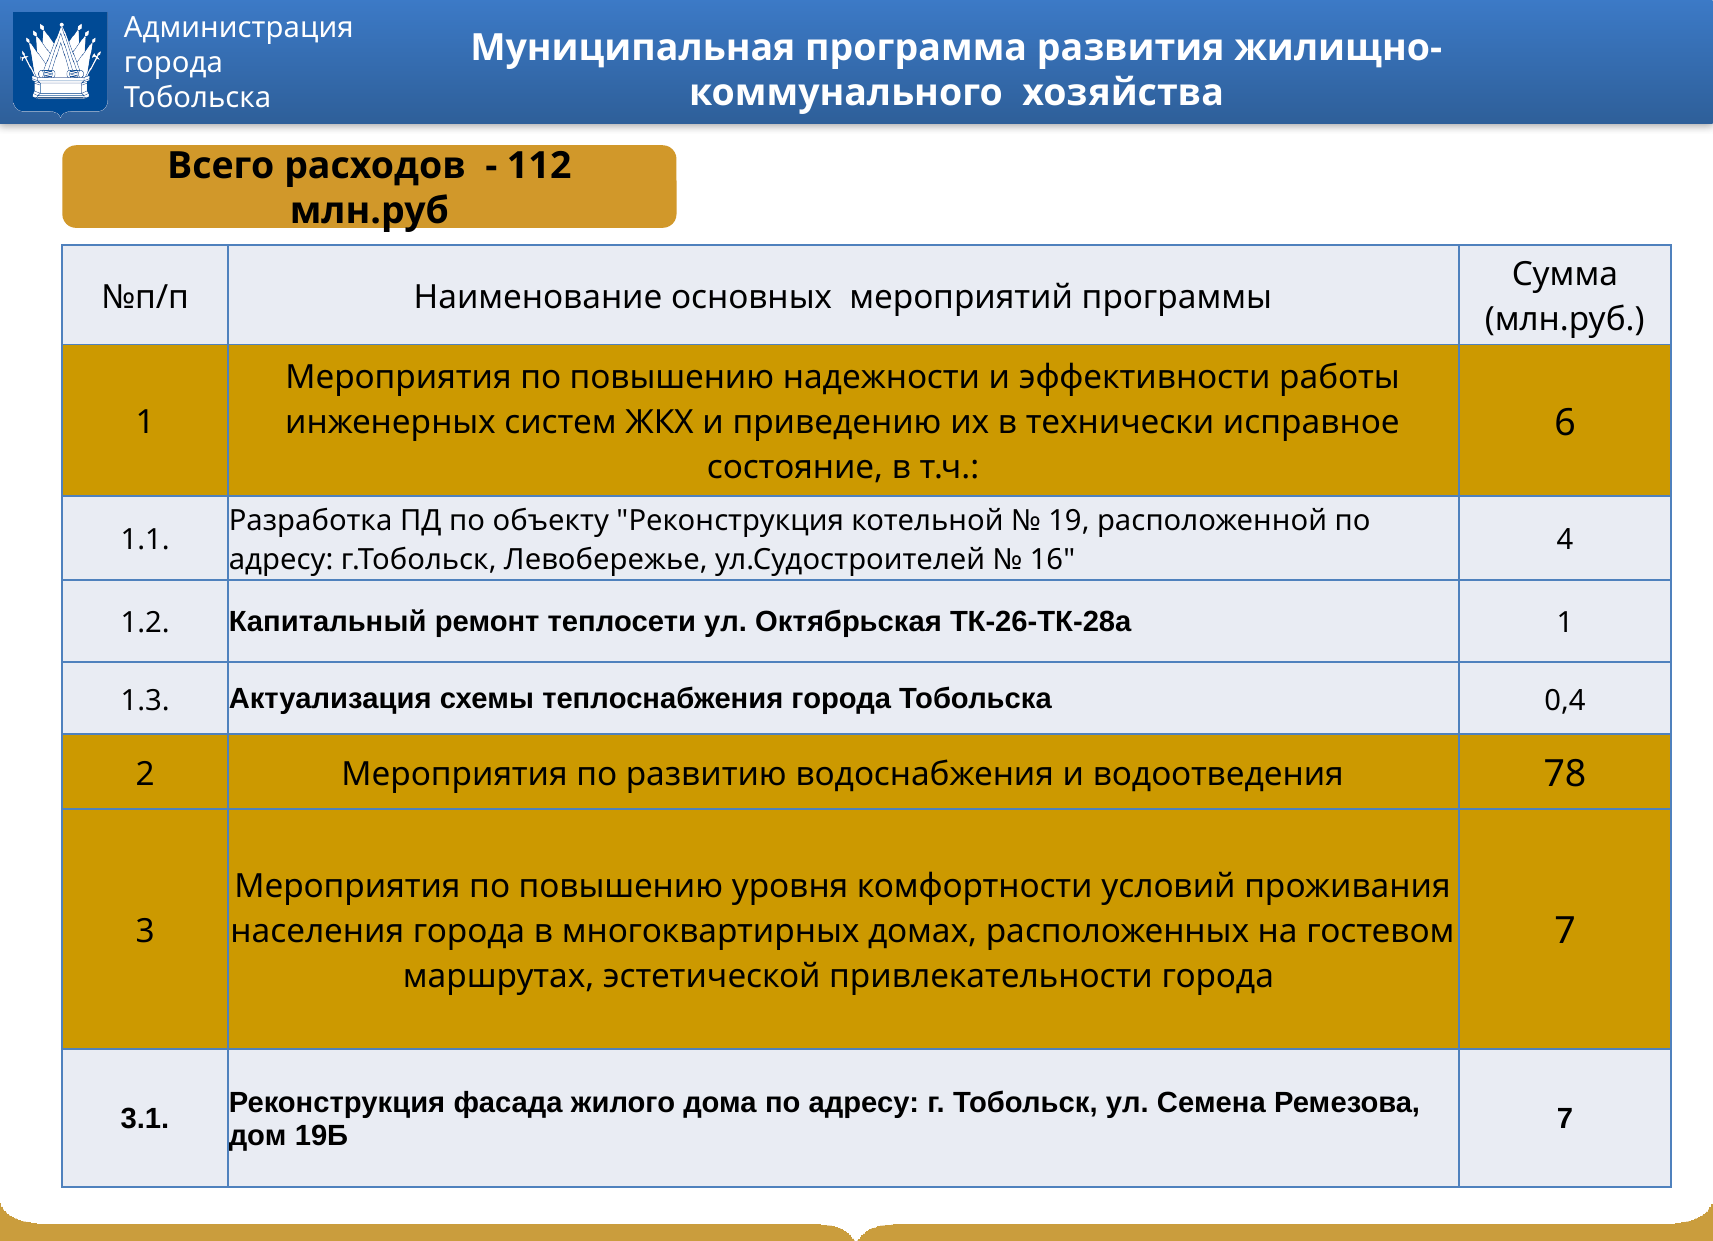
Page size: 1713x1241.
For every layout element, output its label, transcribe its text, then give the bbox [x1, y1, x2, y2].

table_cell 1 [63, 345, 227, 495]
table_header Наименование основных мероприятий программы [229, 246, 1458, 344]
table_cell Мероприятия по развитию водоснабжения и водоотведения [229, 735, 1458, 808]
text_box Всего расходов - 112 млн.руб [60, 143, 679, 230]
table_cell 6 [1460, 345, 1670, 495]
table_cell 1.1. [63, 497, 227, 579]
table_cell 7 [1460, 1050, 1670, 1186]
table_cell 1.2. [63, 581, 227, 661]
table_cell 1.3. [63, 663, 227, 733]
table_cell Капитальный ремонт теплосети ул. Октябрьская ТК-26-ТК-28а [229, 581, 1458, 661]
table_header Сумма (млн.руб.) [1460, 246, 1670, 344]
table_cell 1 [1460, 581, 1670, 661]
table_cell 78 [1460, 735, 1670, 808]
table_cell 2 [63, 735, 227, 808]
title Муниципальная программа развития жилищно-коммунального хозяйства [312, 0, 1601, 136]
table_cell Мероприятия по повышению уровня комфортности условий проживания населения города в многоквартирных домах, расположенных на гостевом маршрутах, эстетической привлекательности города [229, 810, 1458, 1048]
table_cell Разработка ПД по объекту "Реконструкция котельной № 19, расположенной по адресу: г.Тобольск, Левобережье, ул.Судостроителей № 16" [229, 497, 1458, 579]
table_cell 3.1. [63, 1050, 227, 1186]
table_cell Мероприятия по повышению надежности и эффективности работы инженерных систем ЖКХ и приведению их в технически исправное состояние, в т.ч.: [229, 345, 1458, 495]
table_cell 0,4 [1460, 663, 1670, 733]
table_cell 4 [1460, 497, 1670, 579]
table_header №п/п [63, 246, 227, 344]
picture [13, 12, 108, 118]
table_cell 3 [63, 810, 227, 1048]
table_cell Реконструкция фасада жилого дома по адресу: г. Тобольск, ул. Семена Ремезова, дом 19Б [229, 1050, 1458, 1186]
table_cell 7 [1460, 810, 1670, 1048]
picture [0, 1203, 1713, 1241]
table_cell Актуализация схемы теплоснабжения города Тобольска [229, 663, 1458, 733]
